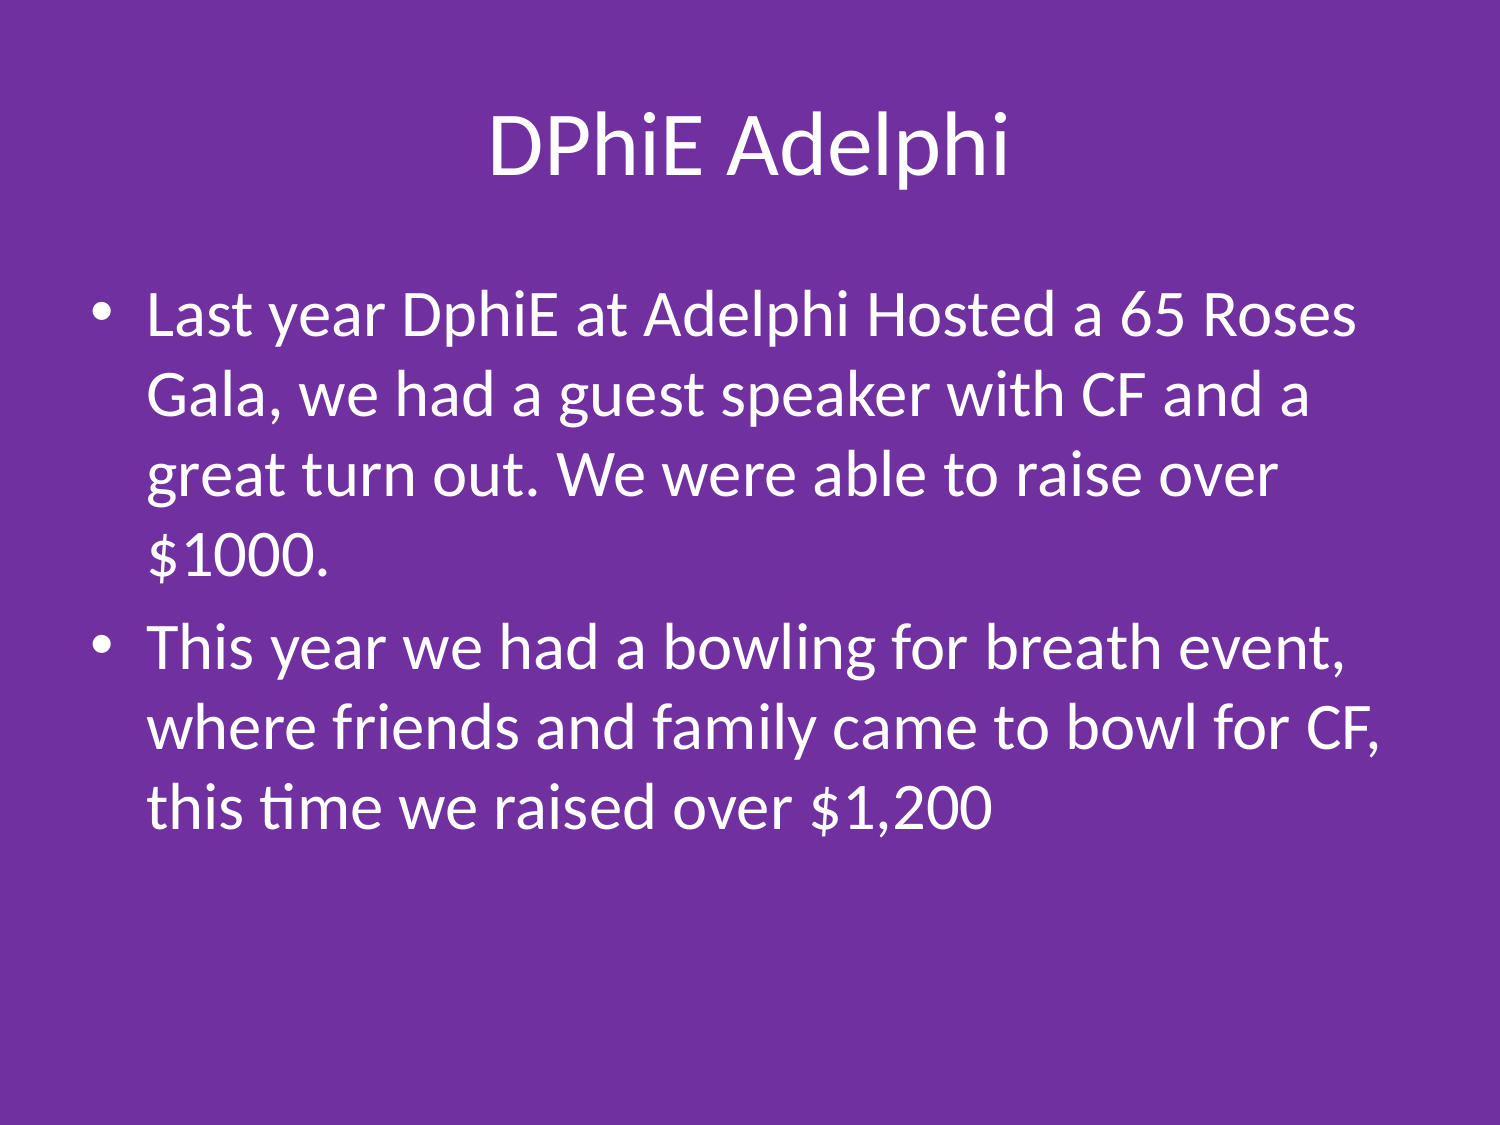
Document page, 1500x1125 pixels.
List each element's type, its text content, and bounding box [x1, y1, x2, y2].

list Last year DphiE at Adelphi Hosted a 65 Roses Gala, we had a guest speaker with CF and a great turn out. We were able to raise over $1000. This year we had a bowling for breath event, where friends and family came to bowl for CF, this time we raised over $1,200 [75, 262, 1425, 1005]
title DPhiE Adelphi [75, 45, 1425, 233]
